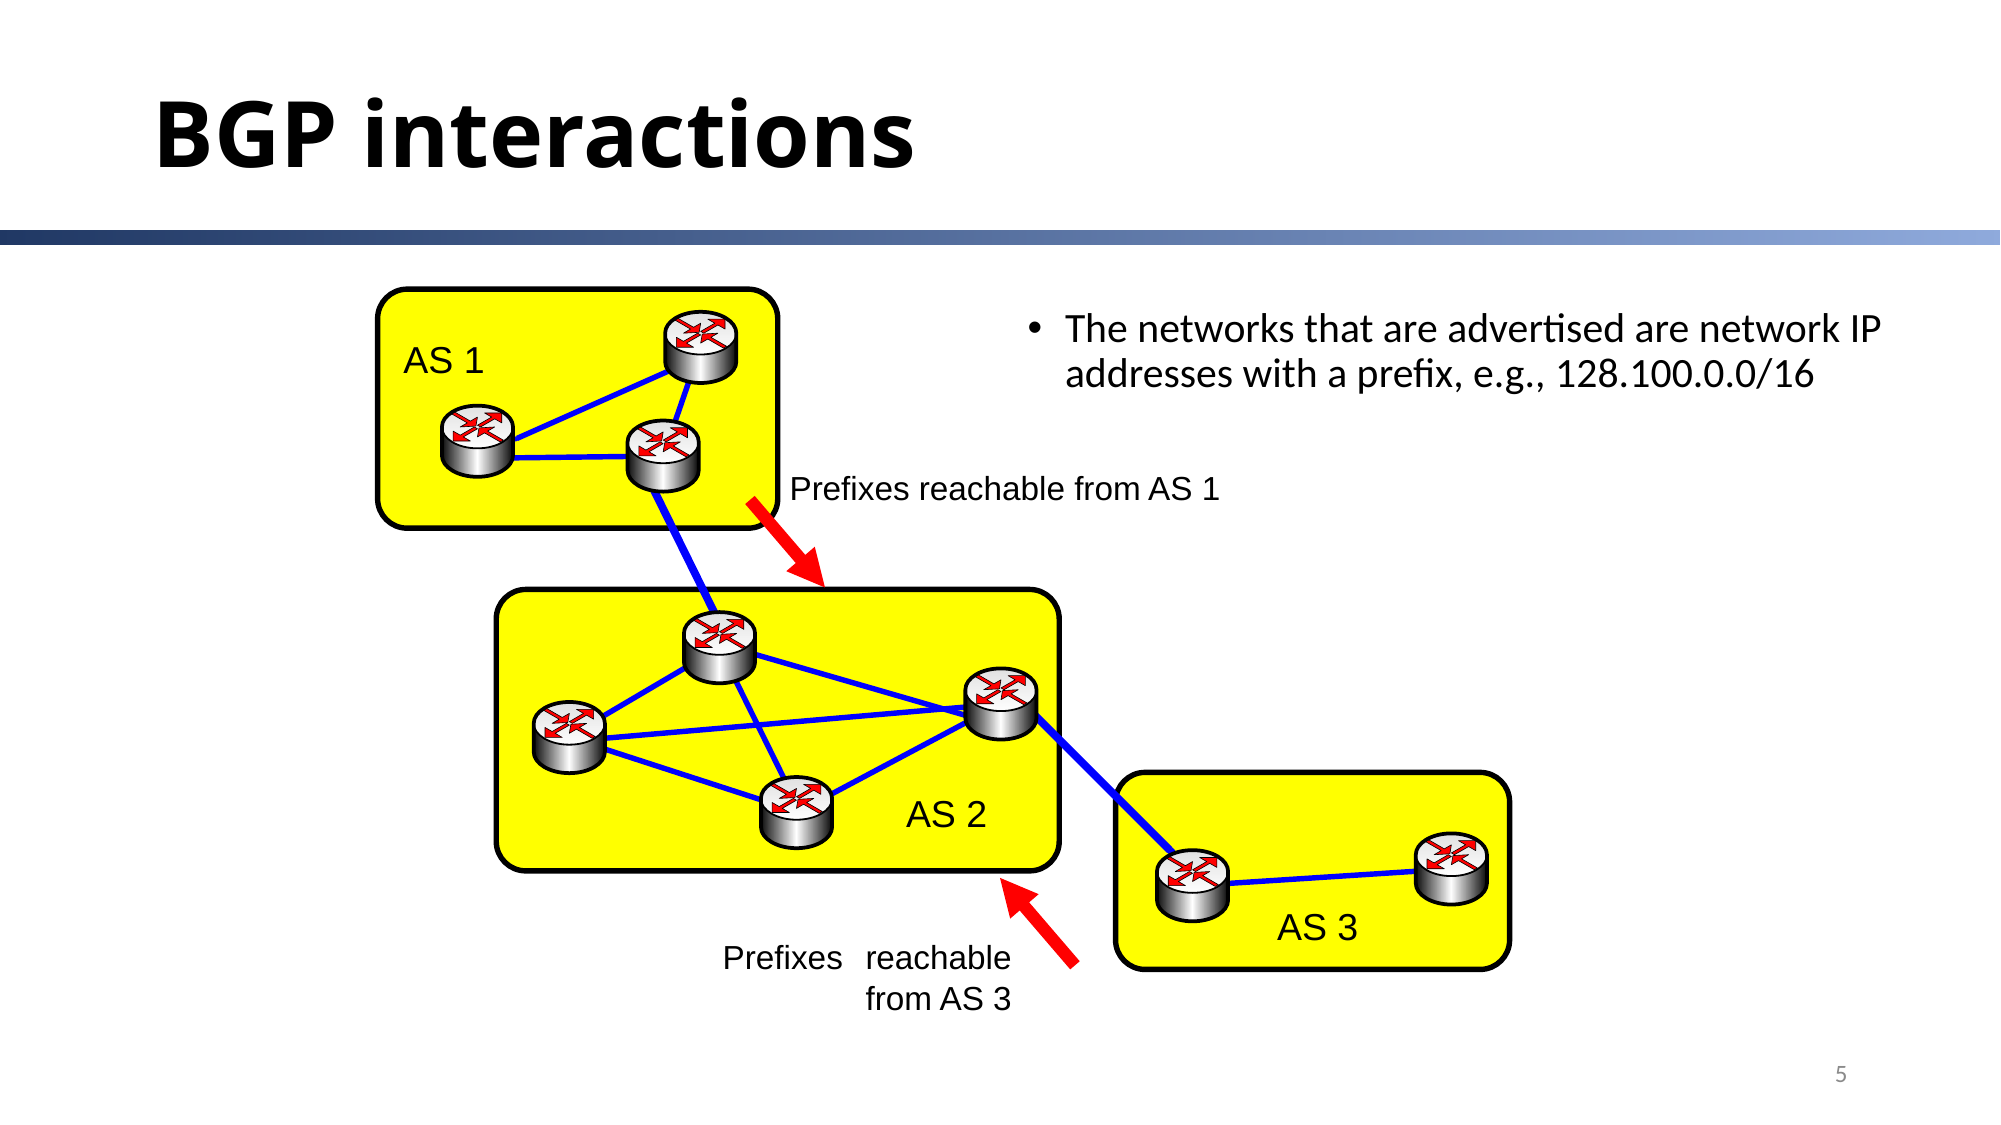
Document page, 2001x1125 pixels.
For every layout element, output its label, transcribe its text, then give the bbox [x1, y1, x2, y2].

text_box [749, 459, 1239, 588]
list The networks that are advertised are network IP addresses with a prefix, e.g., 128.100.0.0/16 [1075, 299, 1976, 1014]
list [324, 249, 1614, 986]
slide_number 5 [1412, 1042, 1863, 1103]
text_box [707, 877, 1075, 1025]
title BGP interactions [137, 59, 1863, 217]
